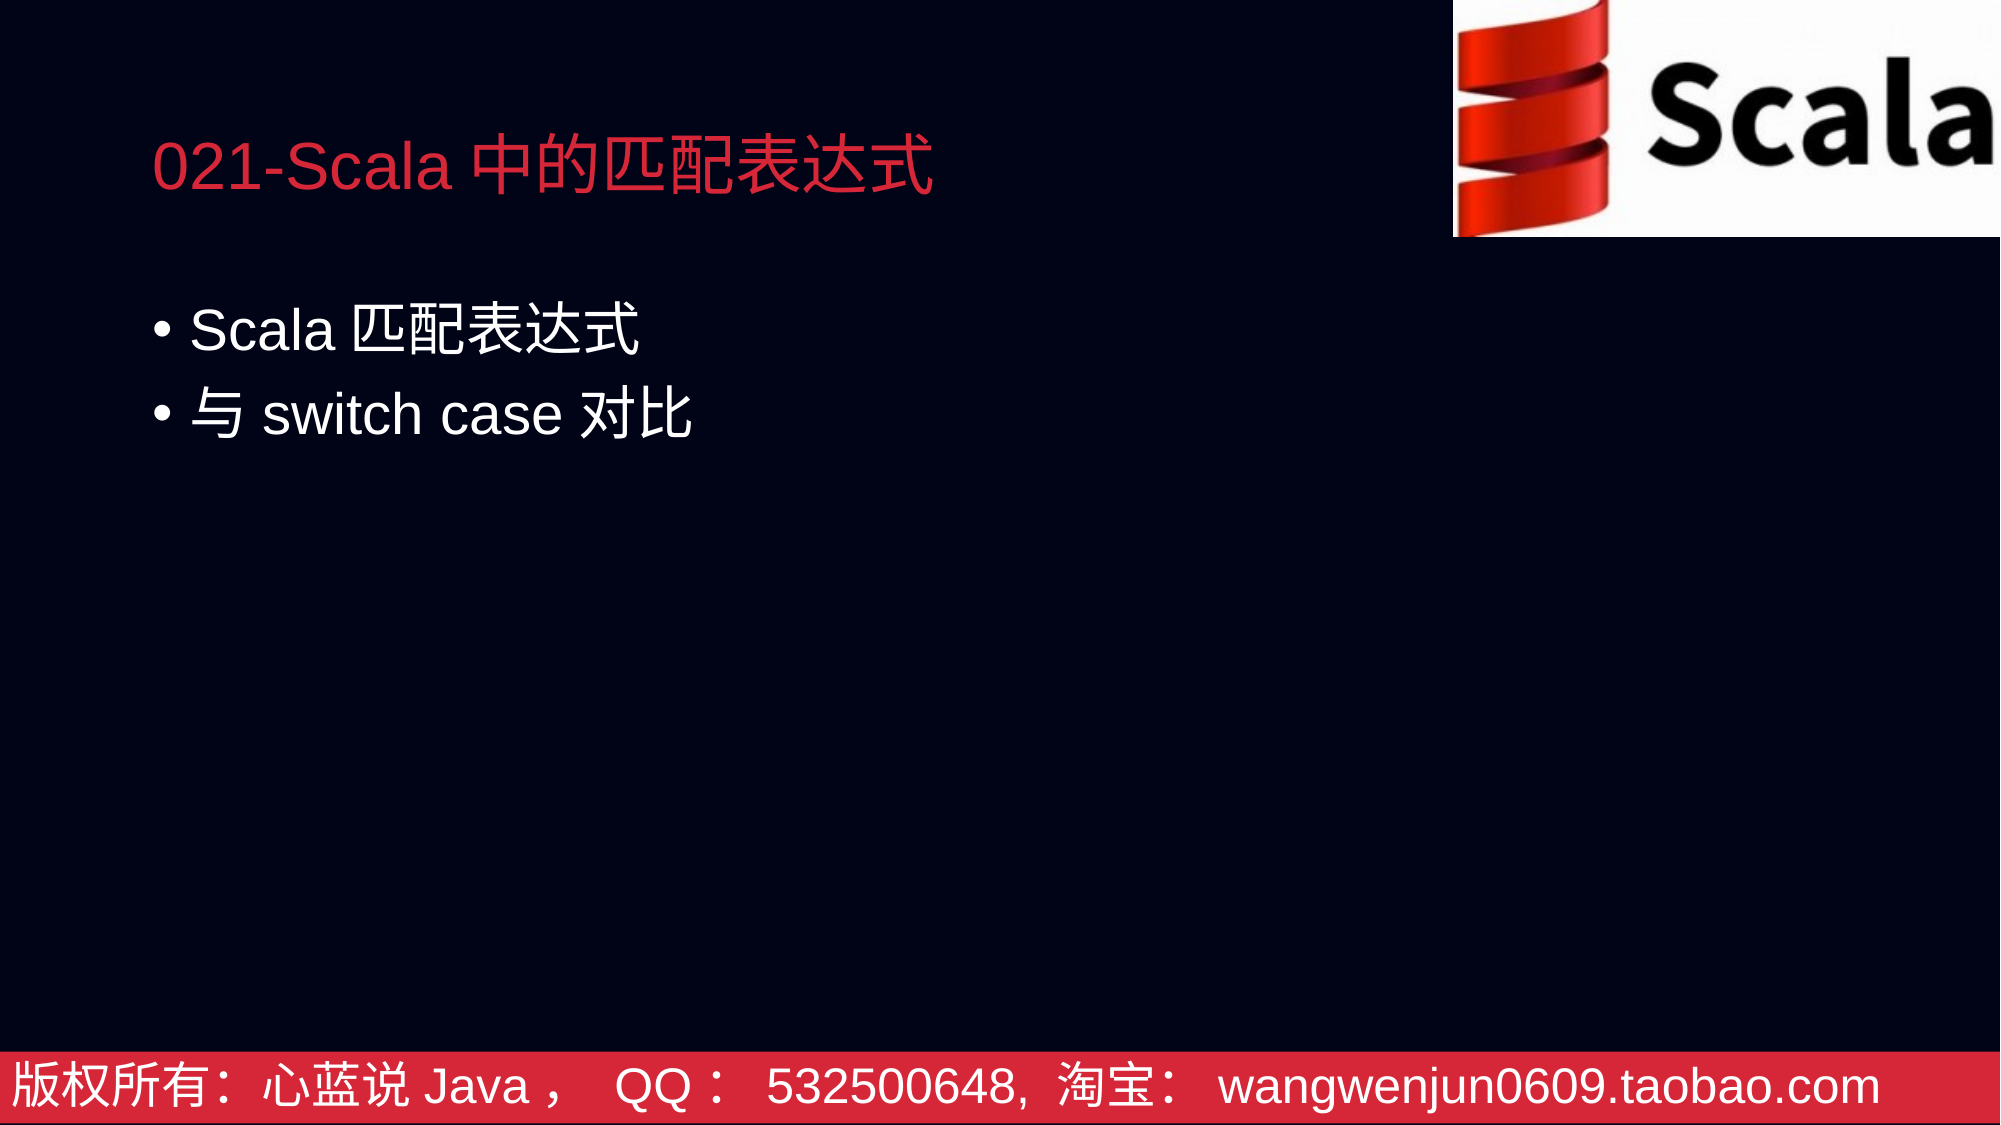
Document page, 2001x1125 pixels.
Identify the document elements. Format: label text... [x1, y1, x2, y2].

text_box 版权所有：心蓝说Java， QQ：532500648, 淘宝：wangwenjun0609.taobao.com [0, 1051, 2000, 1124]
text_box Scala匹配表达式 与switch case对比 [137, 293, 1919, 753]
picture [1453, 0, 2000, 237]
text_box 021-Scala中的匹配表达式 [137, 59, 1391, 277]
